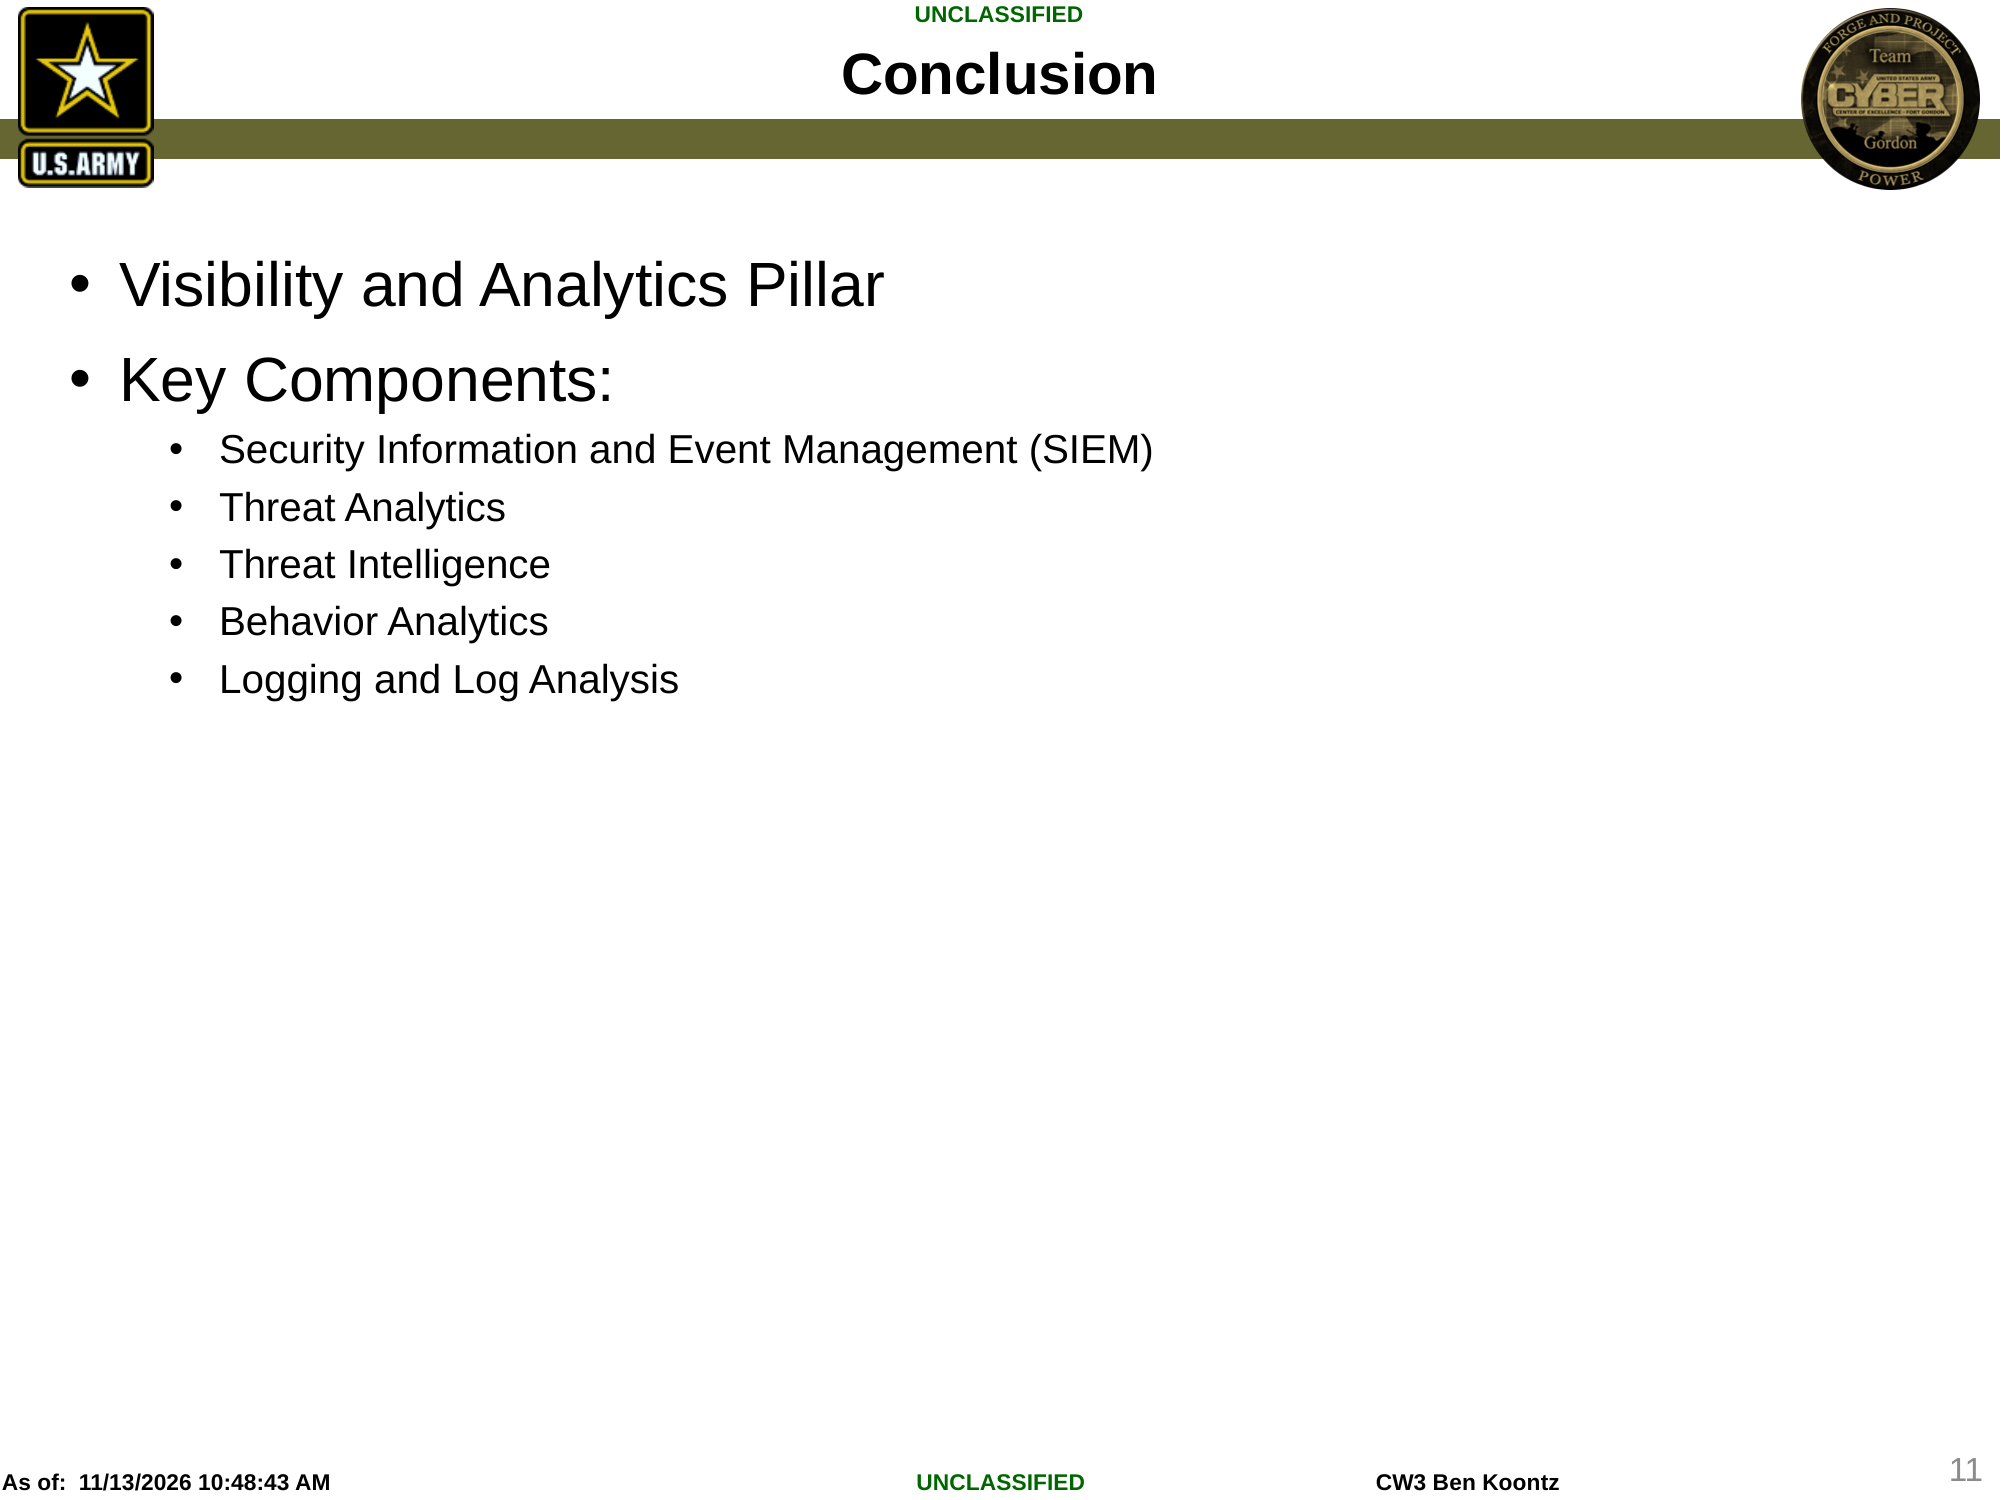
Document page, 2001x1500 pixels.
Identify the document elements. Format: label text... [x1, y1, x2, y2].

slide_number 11 [1548, 1438, 1999, 1499]
list Visibility and Analytics Pillar Key Components: Security Information and Event Management (SIEM) Threat Analytics Threat Intelligence Behavior Analytics Logging and Log Analysis [54, 245, 1973, 1421]
picture [18, 148, 154, 188]
picture [1801, 148, 1980, 190]
title Conclusion [0, 3, 2000, 148]
